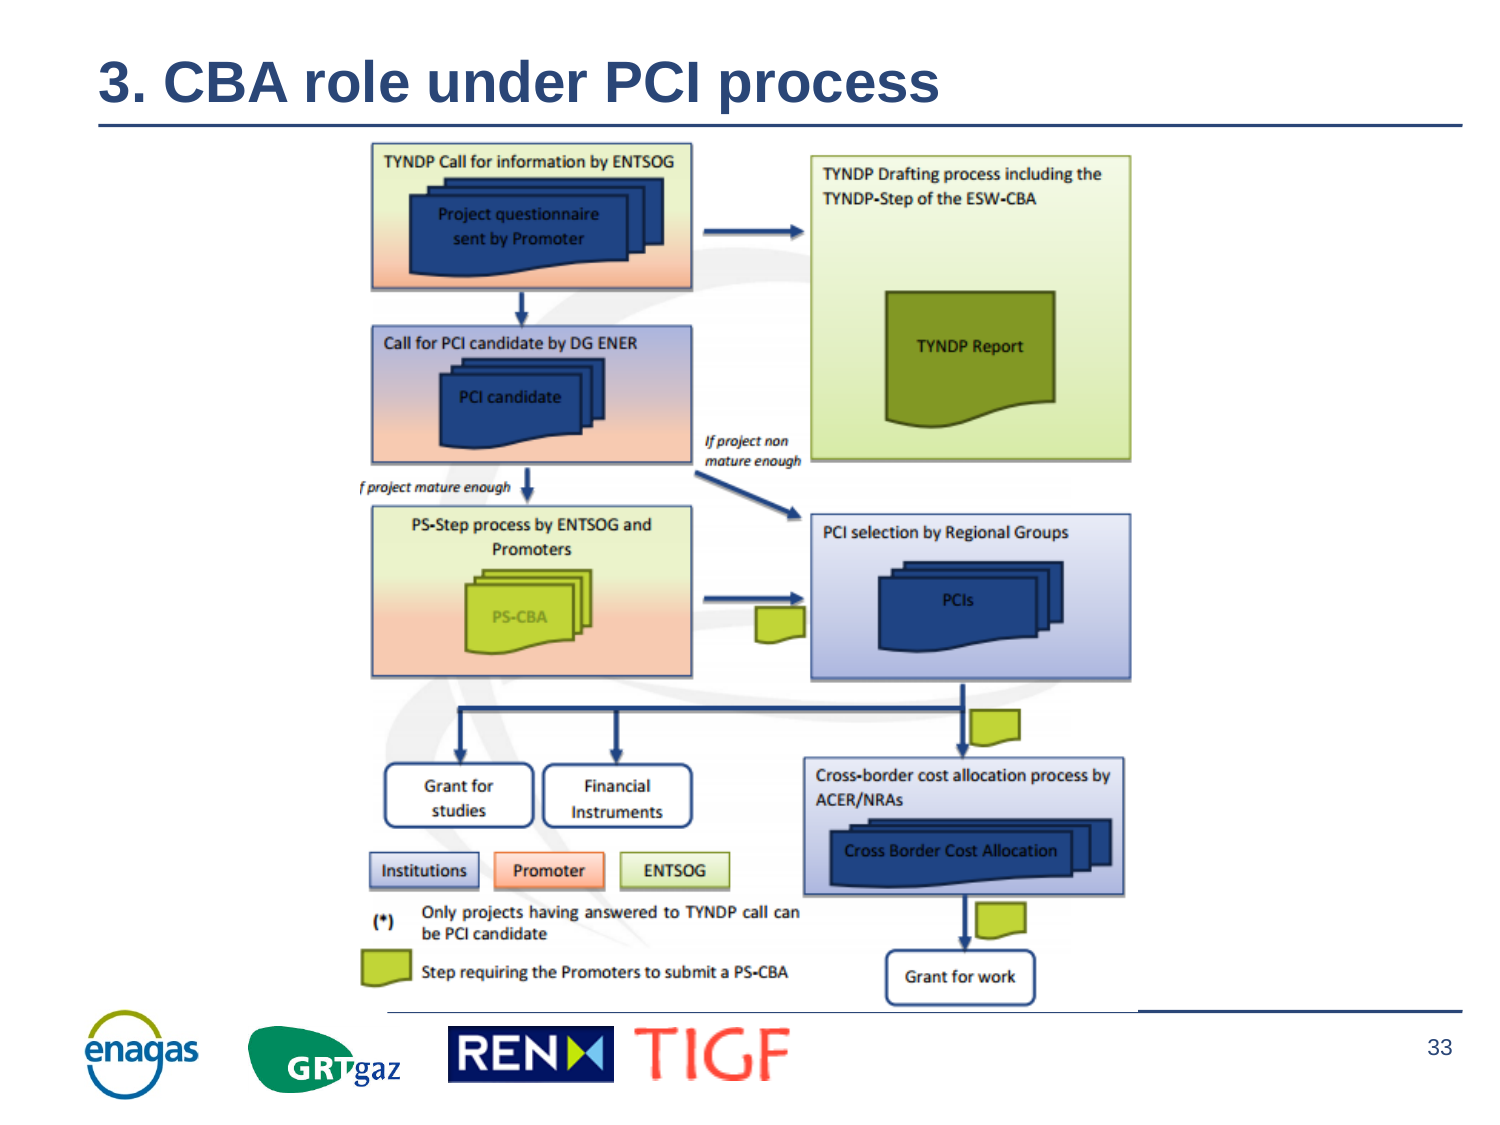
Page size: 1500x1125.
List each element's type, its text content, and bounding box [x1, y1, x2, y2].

picture [248, 1026, 400, 1093]
picture [84, 1009, 199, 1100]
picture [631, 1027, 800, 1081]
picture [448, 1026, 614, 1083]
text_box 3. CBA role under PCI process [98, 54, 1466, 115]
picture [359, 136, 1138, 1012]
